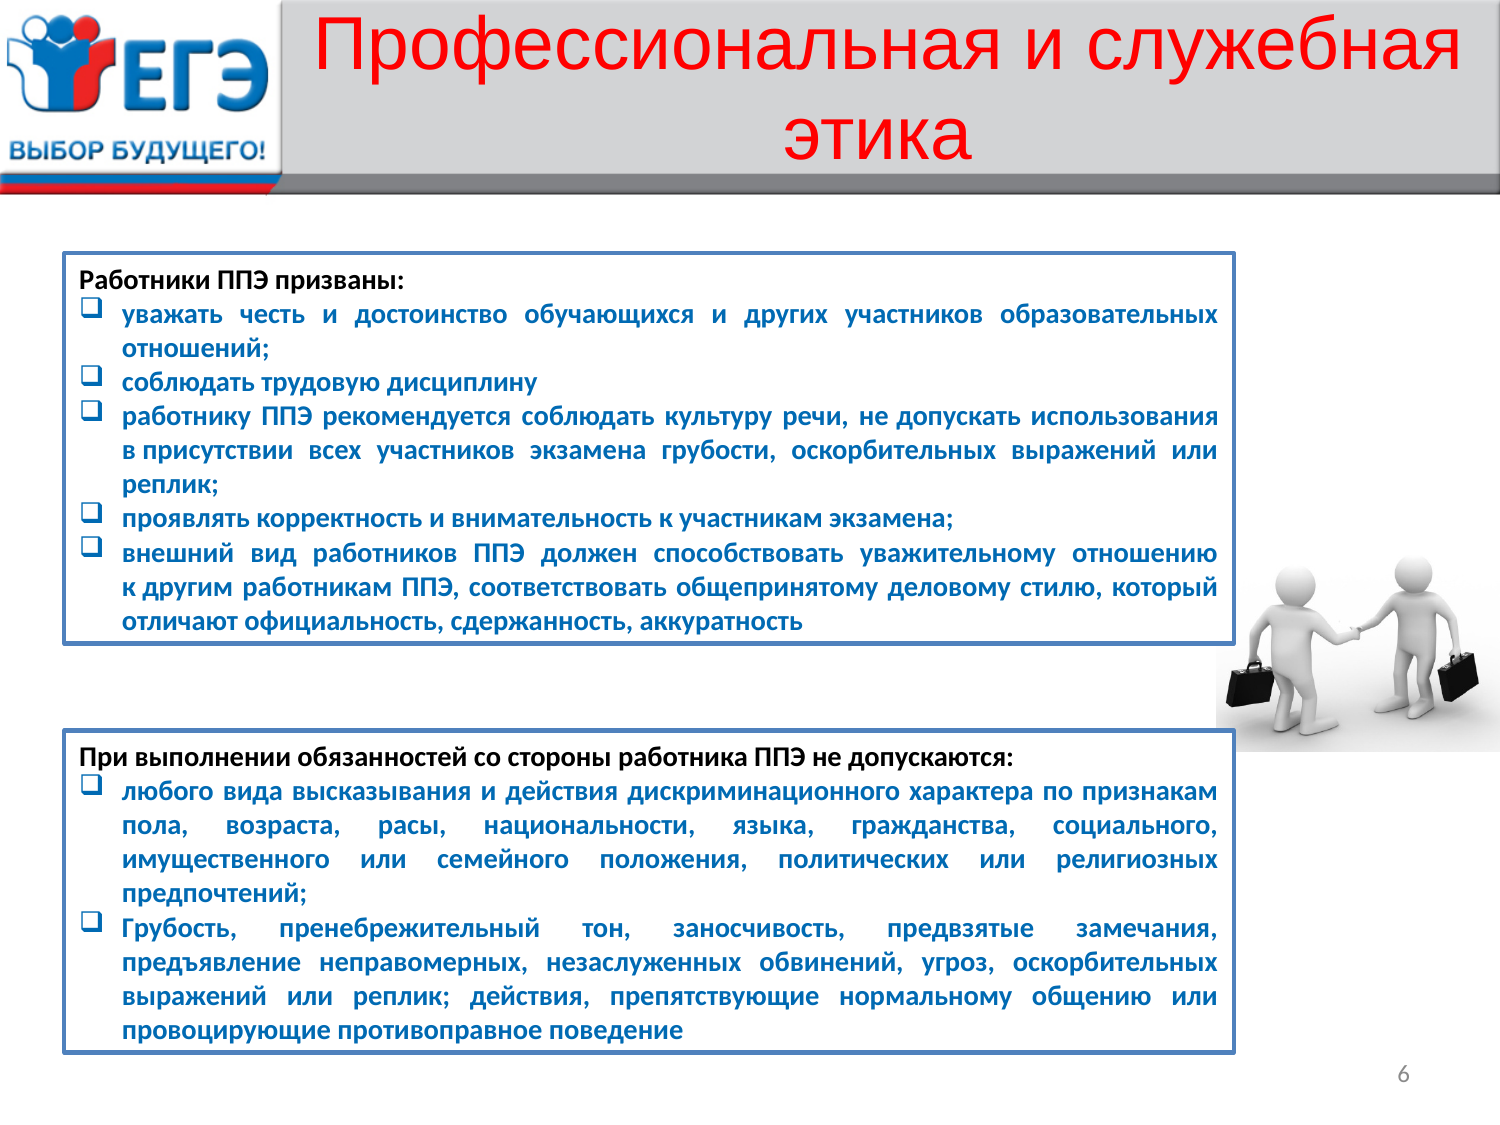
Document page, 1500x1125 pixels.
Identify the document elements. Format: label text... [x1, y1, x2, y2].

picture [0, 0, 1500, 1125]
slide_number 6 [1074, 1042, 1425, 1103]
title Профессиональная и служебная этика [283, 0, 1495, 173]
text_box При выполнении обязанностей со стороны работника ППЭ не допускаются: любого вида высказывания и действия дискриминационного характера по признакам пола, возраста, расы, национальности, языка, гражданства, социального, имущественного или семейного положения, политических или религиозных предпочтений; Грубость, пренебрежительный тон, заносчивость, предвзятые замечания, предъявление неправомерных, незаслуженных обвинений, угроз, оскорбительных выражений или реплик; действия, препятствующие нормальному общению или провоцирующие противоправное поведение [62, 728, 1236, 1055]
text_box Работники ППЭ призваны: уважать честь и достоинство обучающихся и других участников образовательных отношений; соблюдать трудовую дисциплину работнику ППЭ рекомендуется соблюдать культуру речи, не допускать использования в присутствии всех участников экзамена грубости, оскорбительных выражений или реплик; проявлять корректность и внимательность к участникам экзамена; внешний вид работников ППЭ должен способствовать уважительному отношению к другим работникам ППЭ, соответствовать общепринятому деловому стилю, который отличают официальность, сдержанность, аккуратность [62, 251, 1236, 646]
